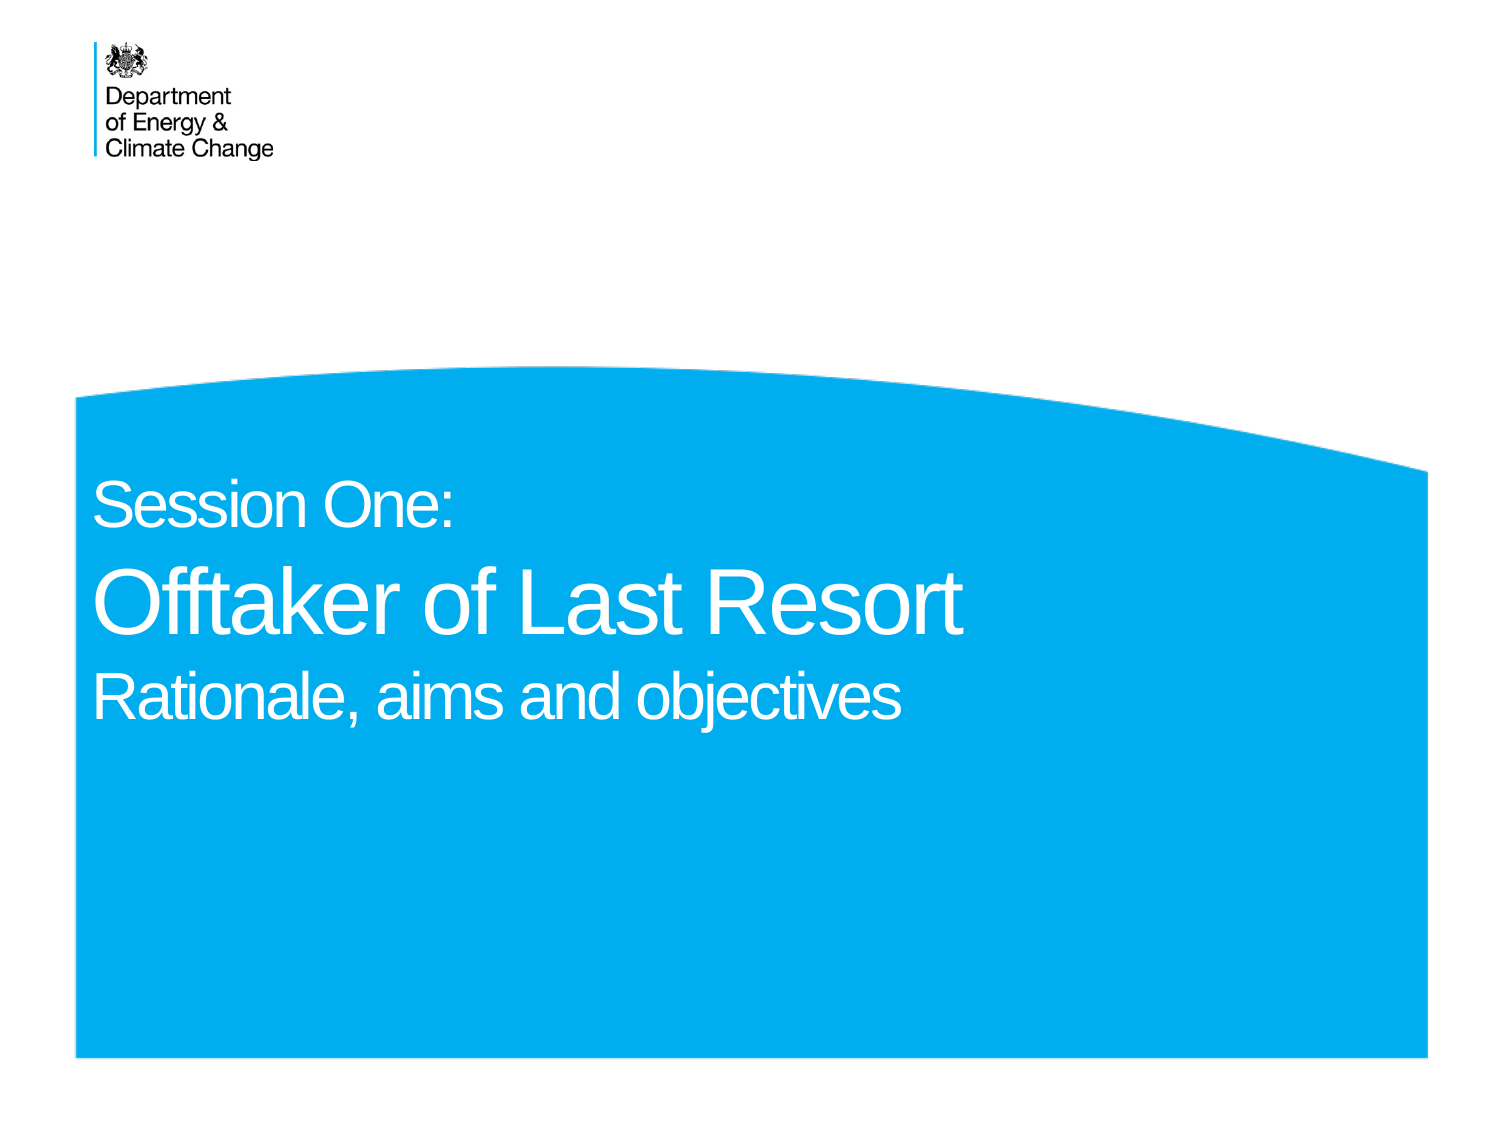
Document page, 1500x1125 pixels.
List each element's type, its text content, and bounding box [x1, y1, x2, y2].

picture [94, 42, 273, 161]
title Session One: Offtaker of Last Resort Rationale, aims and objectives [91, 460, 1344, 803]
